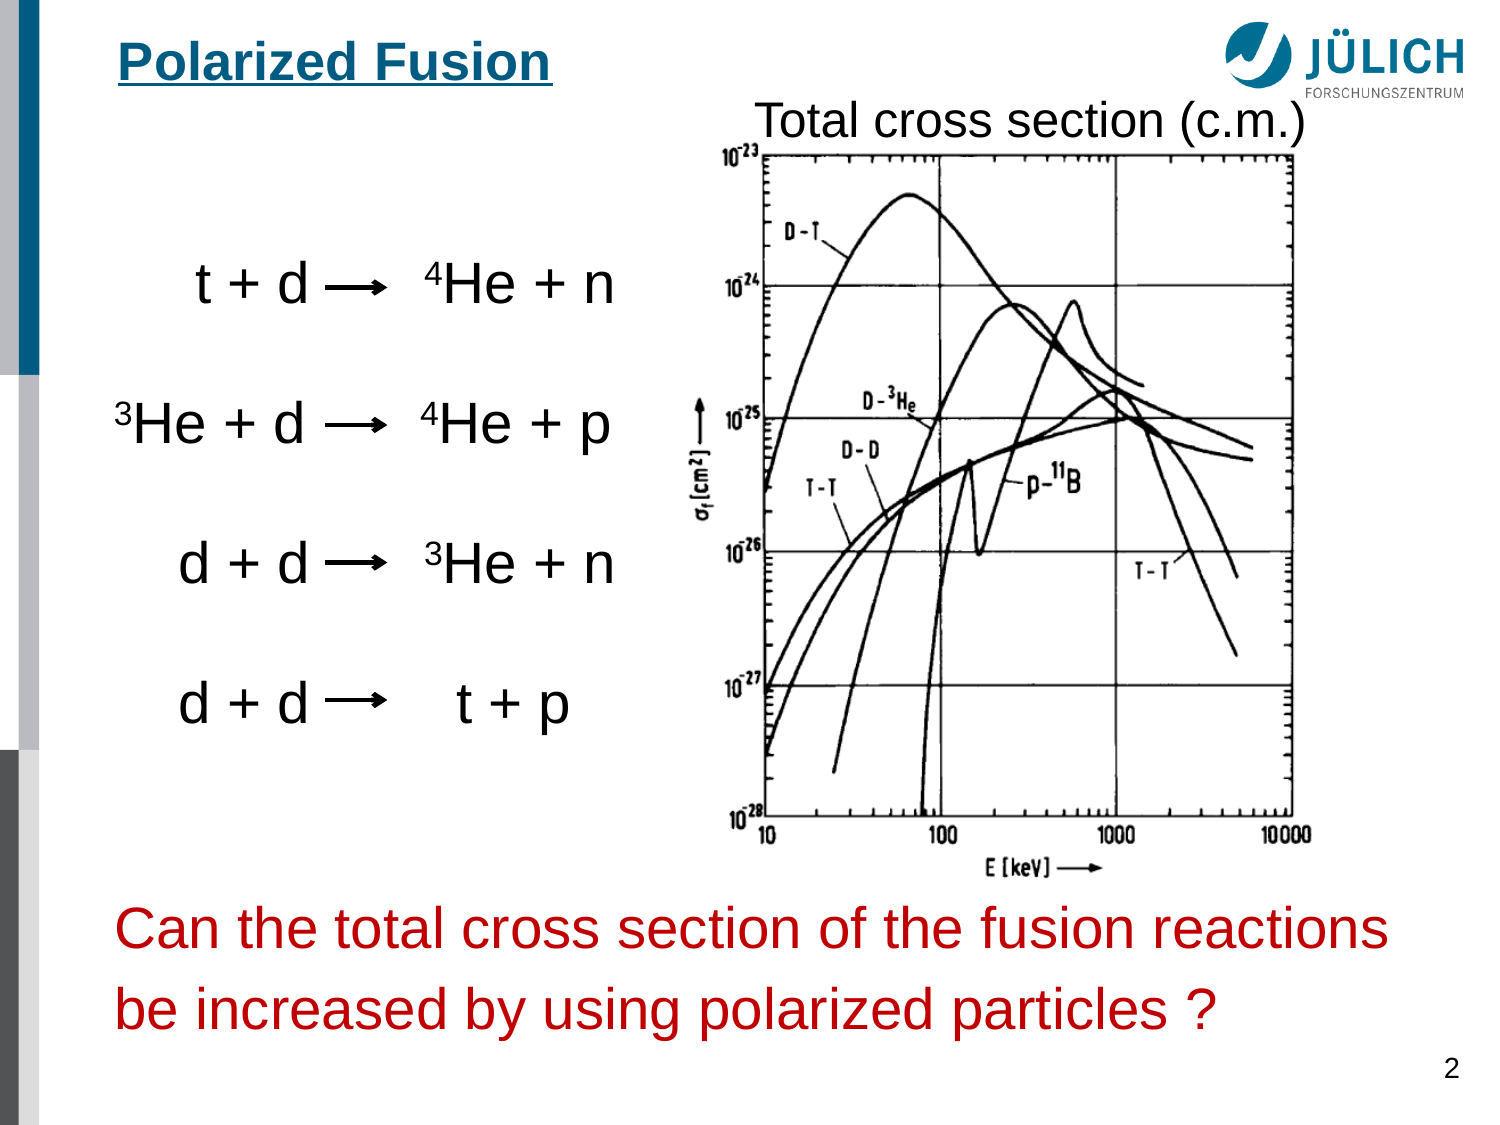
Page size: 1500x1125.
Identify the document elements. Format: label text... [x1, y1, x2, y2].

text_box t + d 4He + n 3He + d 4He + p d + d 3He + n d + d t + p [99, 237, 632, 743]
picture [674, 132, 1326, 886]
picture [1224, 20, 1463, 98]
title Polarized Fusion [117, 0, 675, 150]
text_box Can the total cross section of the fusion reactions be increased by using polarized particles ? [99, 908, 1407, 1046]
text_box Total cross section (c.m.) [739, 80, 1323, 131]
